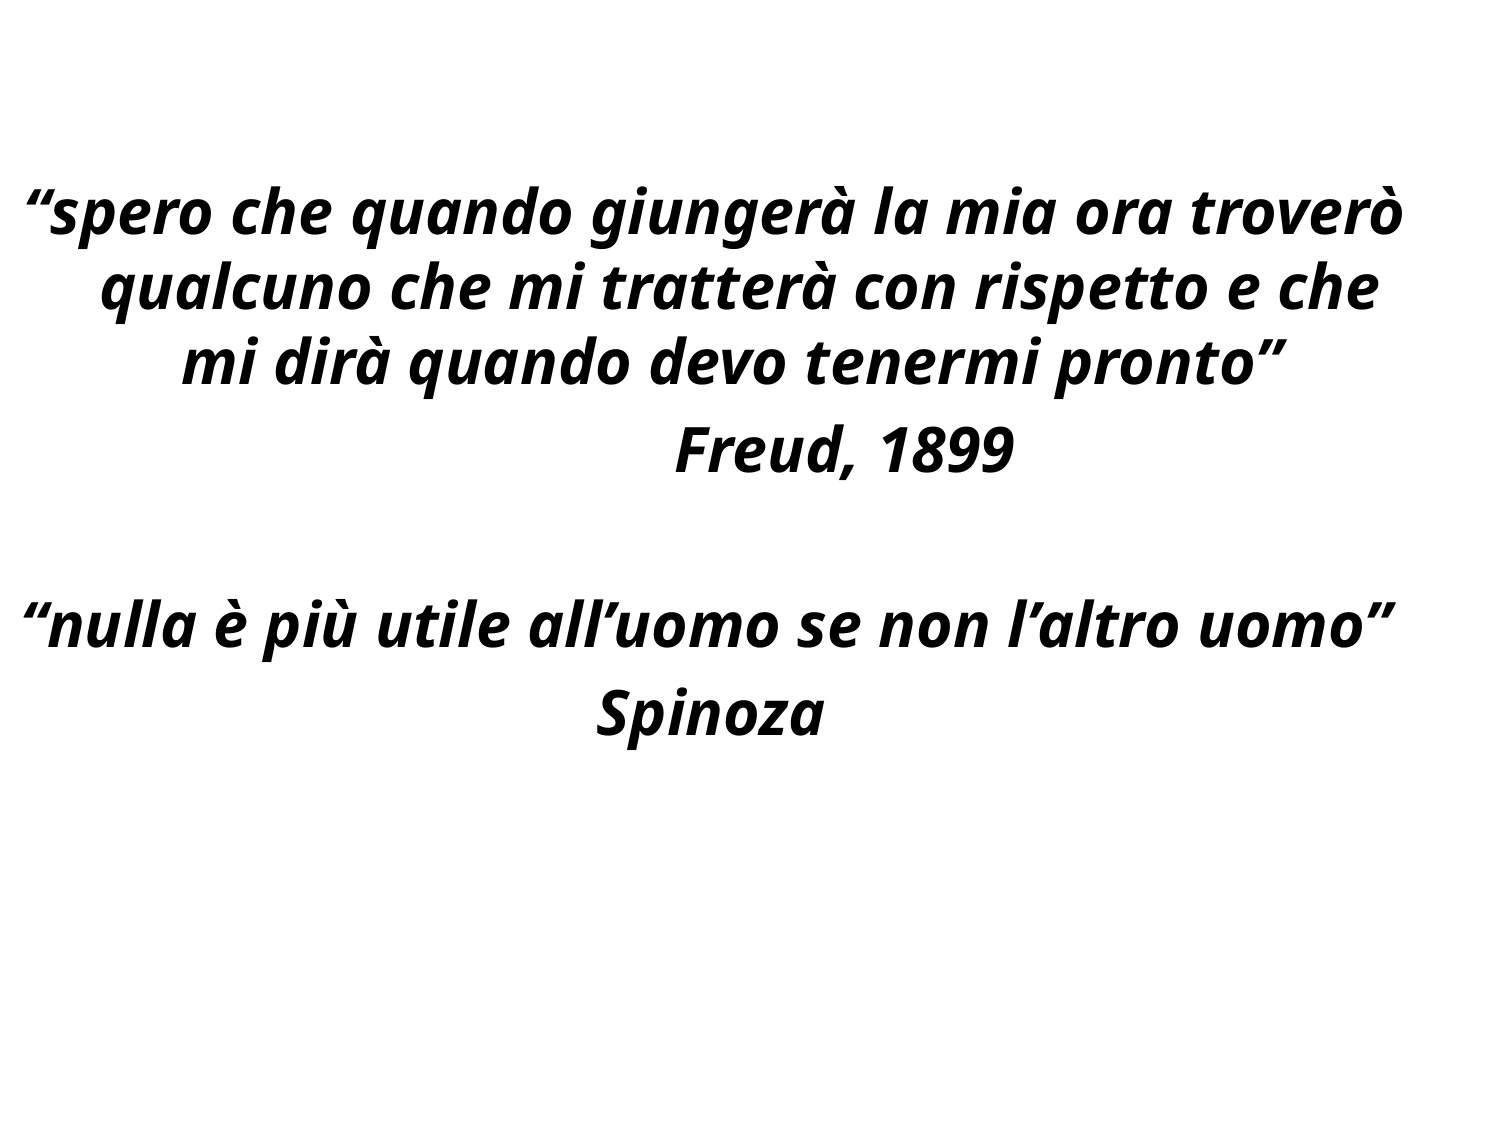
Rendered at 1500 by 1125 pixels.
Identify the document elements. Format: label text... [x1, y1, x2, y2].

list “spero che quando giungerà la mia ora troverò qualcuno che mi tratterà con rispetto e che mi dirà quando devo tenermi pronto” Freud, 1899 “nulla è più utile all’uomo se non l’altro uomo” Spinoza [0, 163, 1430, 1125]
